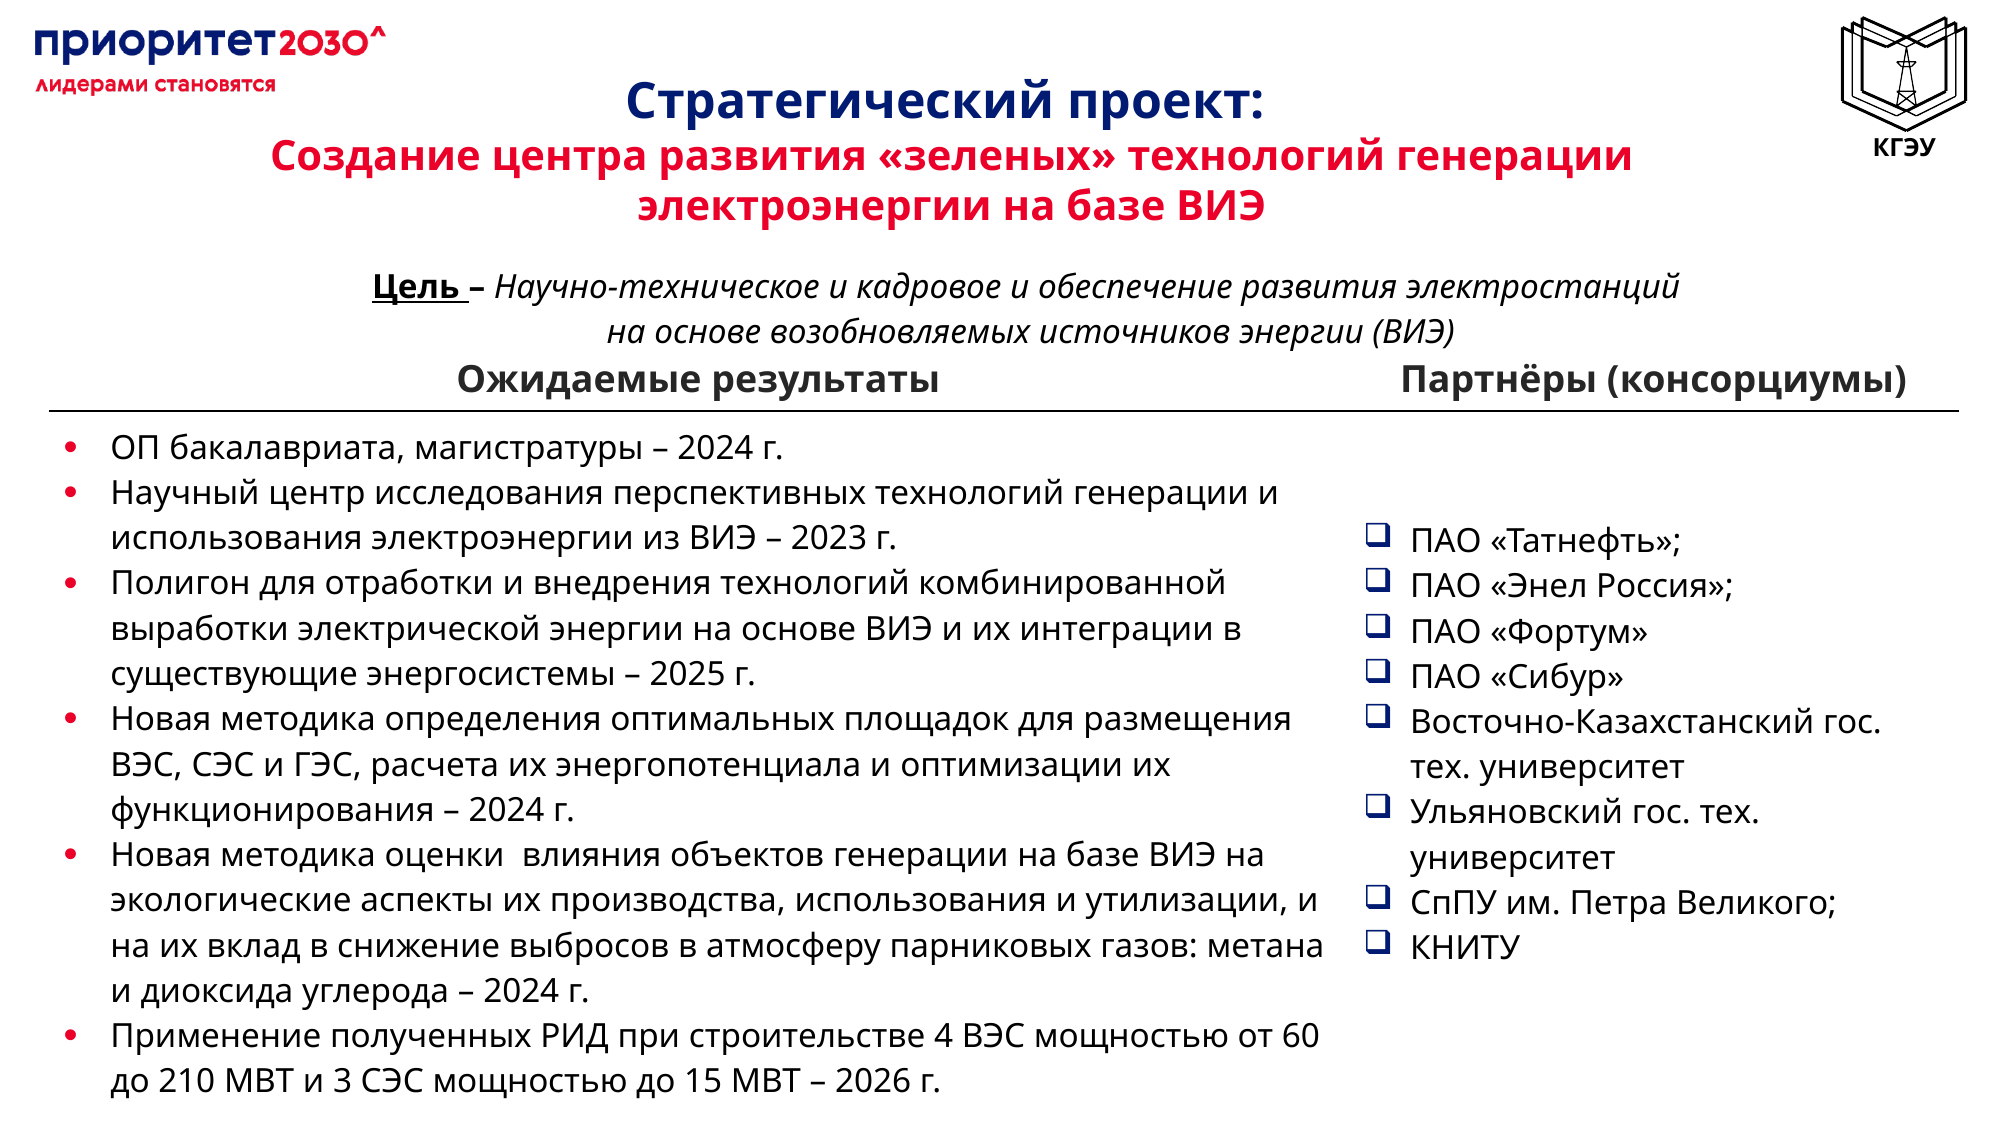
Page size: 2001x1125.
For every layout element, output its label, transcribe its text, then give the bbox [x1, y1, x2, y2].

picture [35, 26, 386, 96]
table_cell ОП бакалавриата, магистратуры – 2024 г. Научный центр исследования перспективных технологий генерации и использования электроэнергии из ВИЭ – 2023 г. Полигон для отработки и внедрения технологий комбинированной выработки электрической энергии на основе ВИЭ и их интеграции в существующие энергосистемы – 2025 г. Новая методика определения оптимальных площадок для размещения ВЭС, СЭС и ГЭС, расчета их энергопотенциала и оптимизации их функционирования – 2024 г. Новая методика оценки влияния объектов генерации на базе ВИЭ на экологические аспекты их производства, использования и утилизации, и на их вклад в снижение выбросов в атмосферу парниковых газов: метана и диоксида углерода – 2024 г. Применение полученных РИД при строительстве 4 ВЭС мощностью от 60 до 210 МВТ и 3 СЭС мощностью до 15 МВТ – 2026 г. [49, 412, 1348, 1115]
text_box КГЭУ [1850, 134, 1958, 169]
table_cell ПАО «Татнефть»; ПАО «Энел Россия»; ПАО «Фортум» ПАО «Сибур» Восточно-Казахстанский гос. тех. университет Ульяновский гос. тех. университет СпПУ им. Петра Великого; КНИТУ [1348, 412, 1959, 1115]
table_header Партнёры (консорциумы) [1348, 361, 1959, 410]
picture [1839, 14, 1969, 134]
table_header Ожидаемые результаты [49, 361, 1348, 410]
table_header Цель – Научно-техническое и кадровое и обеспечение развития электростанций на основе возобновляемых источников энергии (ВИЭ) [35, 255, 2000, 361]
text_box Стратегический проект: Создание центра развития «зеленых» технологий генерации электроэнергии на базе ВИЭ [163, 1, 1740, 210]
